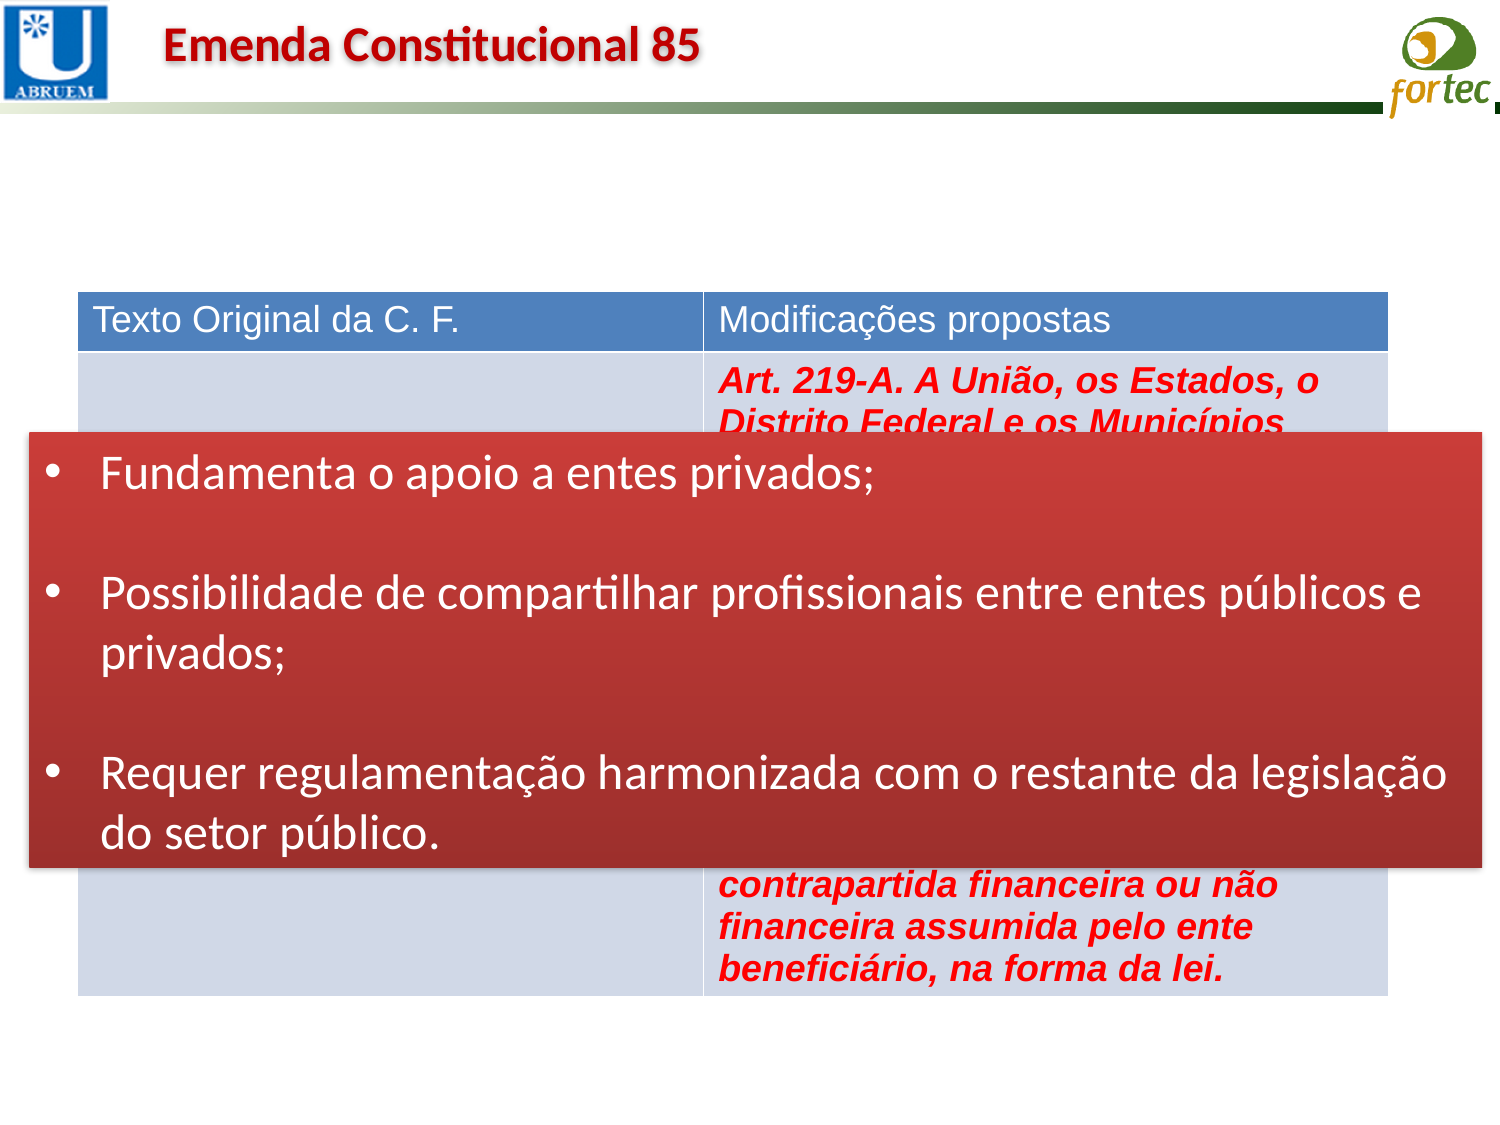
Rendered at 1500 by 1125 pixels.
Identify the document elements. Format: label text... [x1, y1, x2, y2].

table_cell Art. 219-A. A União, os Estados, o Distrito Federal e os Municípios poderão firmar instrumentos de cooperação com órgãos e entidades públicos e com entidades privadas, inclusive para o compartilhamento de recursos humanos especializados e capacidade instalada, para a execução de projetos de pesquisa, de desenvolvimento científico e tecnológico e de inovação, mediante contrapartida financeira ou não financeira assumida pelo ente beneficiário, na forma da lei. [704, 875, 1388, 996]
table_cell [78, 875, 703, 996]
table_cell Art. 219-A. A União, os Estados, o Distrito Federal e os Municípios poderão firmar instrumentos de cooperação com órgãos e entidades públicos e com entidades privadas, inclusive para o compartilhamento de recursos humanos especializados e capacidade instalada, para a execução de projetos de pesquisa, de desenvolvimento científico e tecnológico e de inovação, mediante contrapartida financeira ou não financeira assumida pelo ente beneficiário, na forma da lei. [704, 353, 1388, 430]
table_header Modificações propostas [704, 292, 1388, 351]
picture [1383, 6, 1495, 122]
text_box Emenda Constitucional 85 [113, 3, 1211, 80]
text_box Fundamenta o apoio a entes privados; Possibilidade de compartilhar profissionais entre entes públicos e privados; Requer regulamentação harmonizada com o restante da legislação do setor público. [29, 432, 1483, 868]
table_header Texto Original da C. F. [78, 292, 703, 351]
text_box [17, 143, 1483, 1109]
table_cell [78, 353, 703, 430]
picture [0, 0, 110, 103]
text_box [0, 102, 1377, 114]
